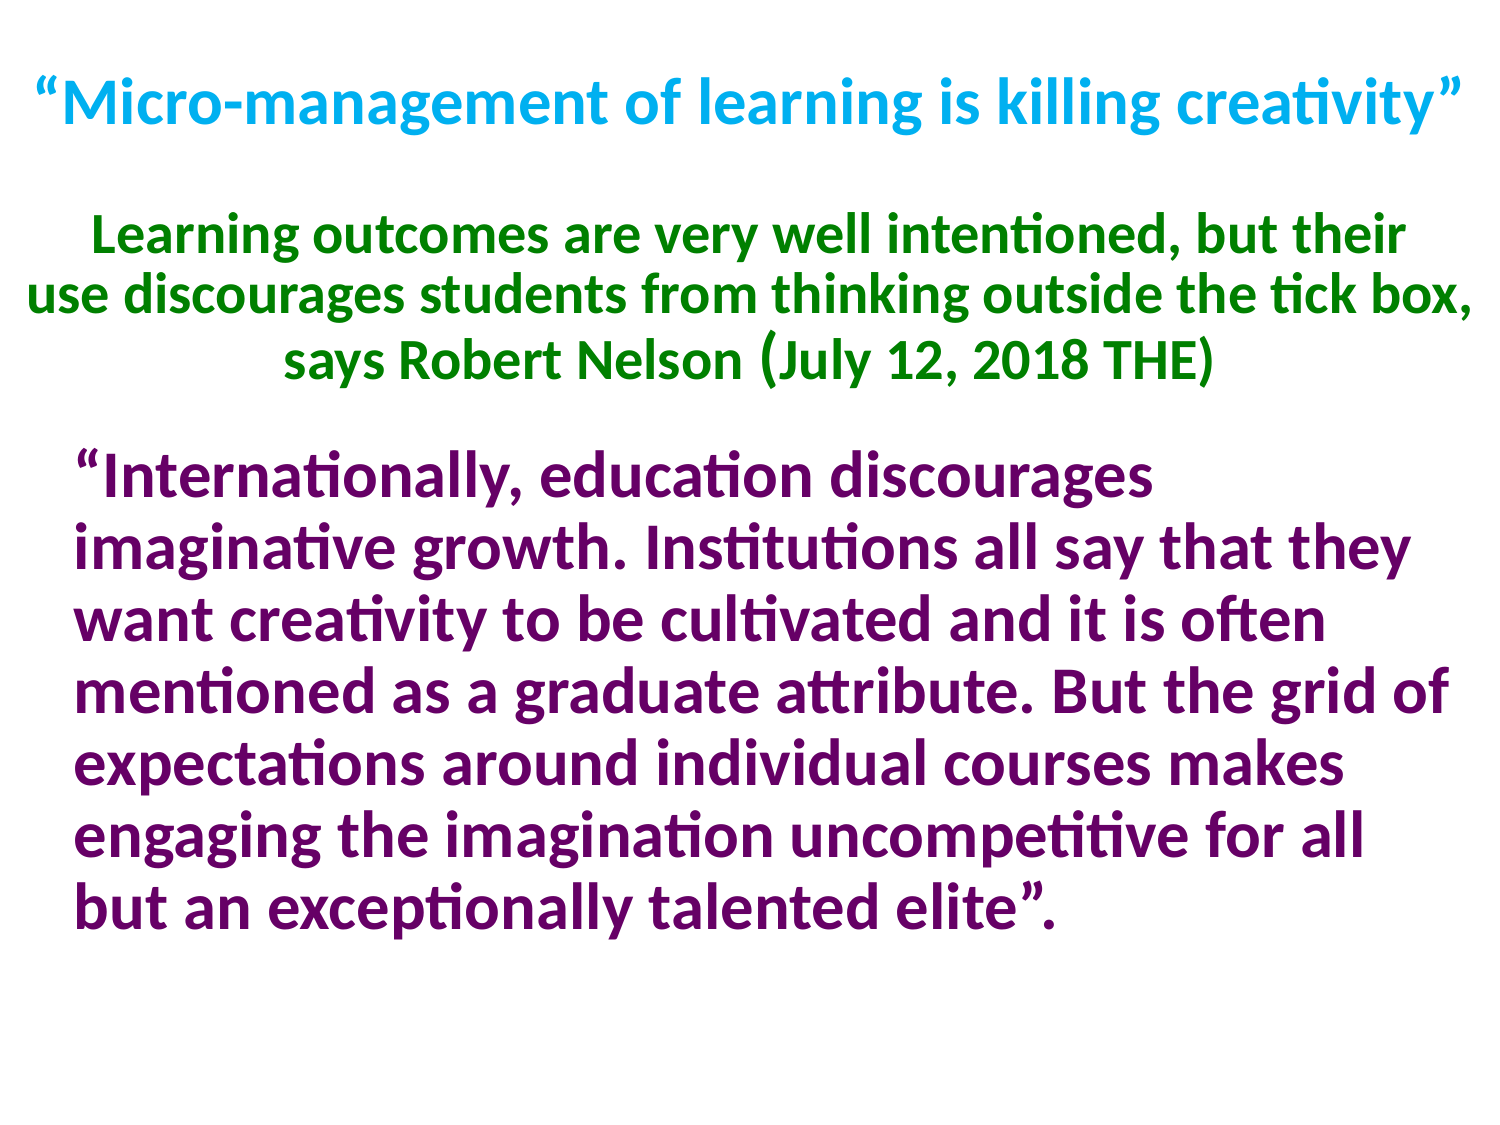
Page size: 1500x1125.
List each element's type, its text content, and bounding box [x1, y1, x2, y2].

list “Internationally, education discourages imaginative growth. Institutions all say that they want creativity to be cultivated and it is often mentioned as a graduate attribute. But the grid of expectations around individual courses makes engaging the imagination uncompetitive for all but an exceptionally talented elite”. [58, 432, 1471, 963]
title “Micro-management of learning is killing creativity” Learning outcomes are very well intentioned, but their use discourages students from thinking outside the tick box, says Robert Nelson (July 12, 2018 THE) [0, 101, 1500, 362]
